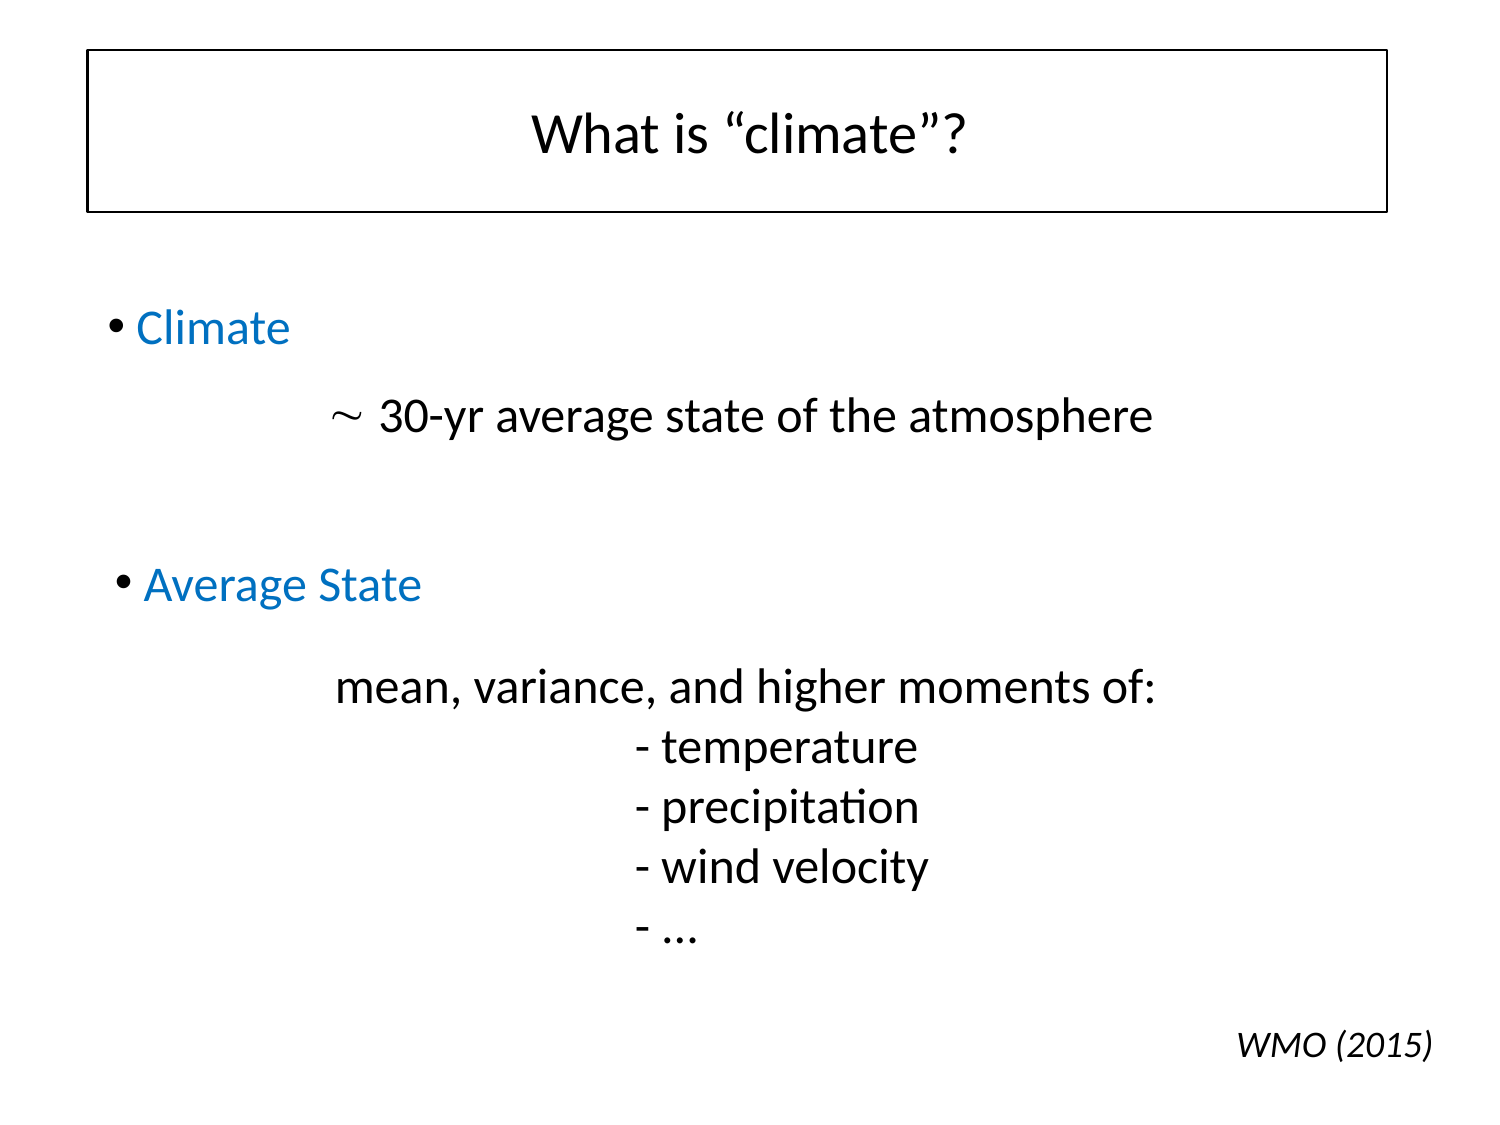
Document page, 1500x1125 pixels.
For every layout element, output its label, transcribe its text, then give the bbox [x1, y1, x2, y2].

text_box Climate [93, 287, 308, 363]
text_box  30-yr average state of the atmosphere [312, 374, 1188, 450]
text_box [87, 49, 1388, 213]
text_box WMO (2015) [1221, 1012, 1449, 1073]
text_box Average State [99, 544, 500, 620]
text_box mean, variance, and higher moments of: - temperature - precipitation - wind velocity - ... [319, 646, 1180, 1022]
